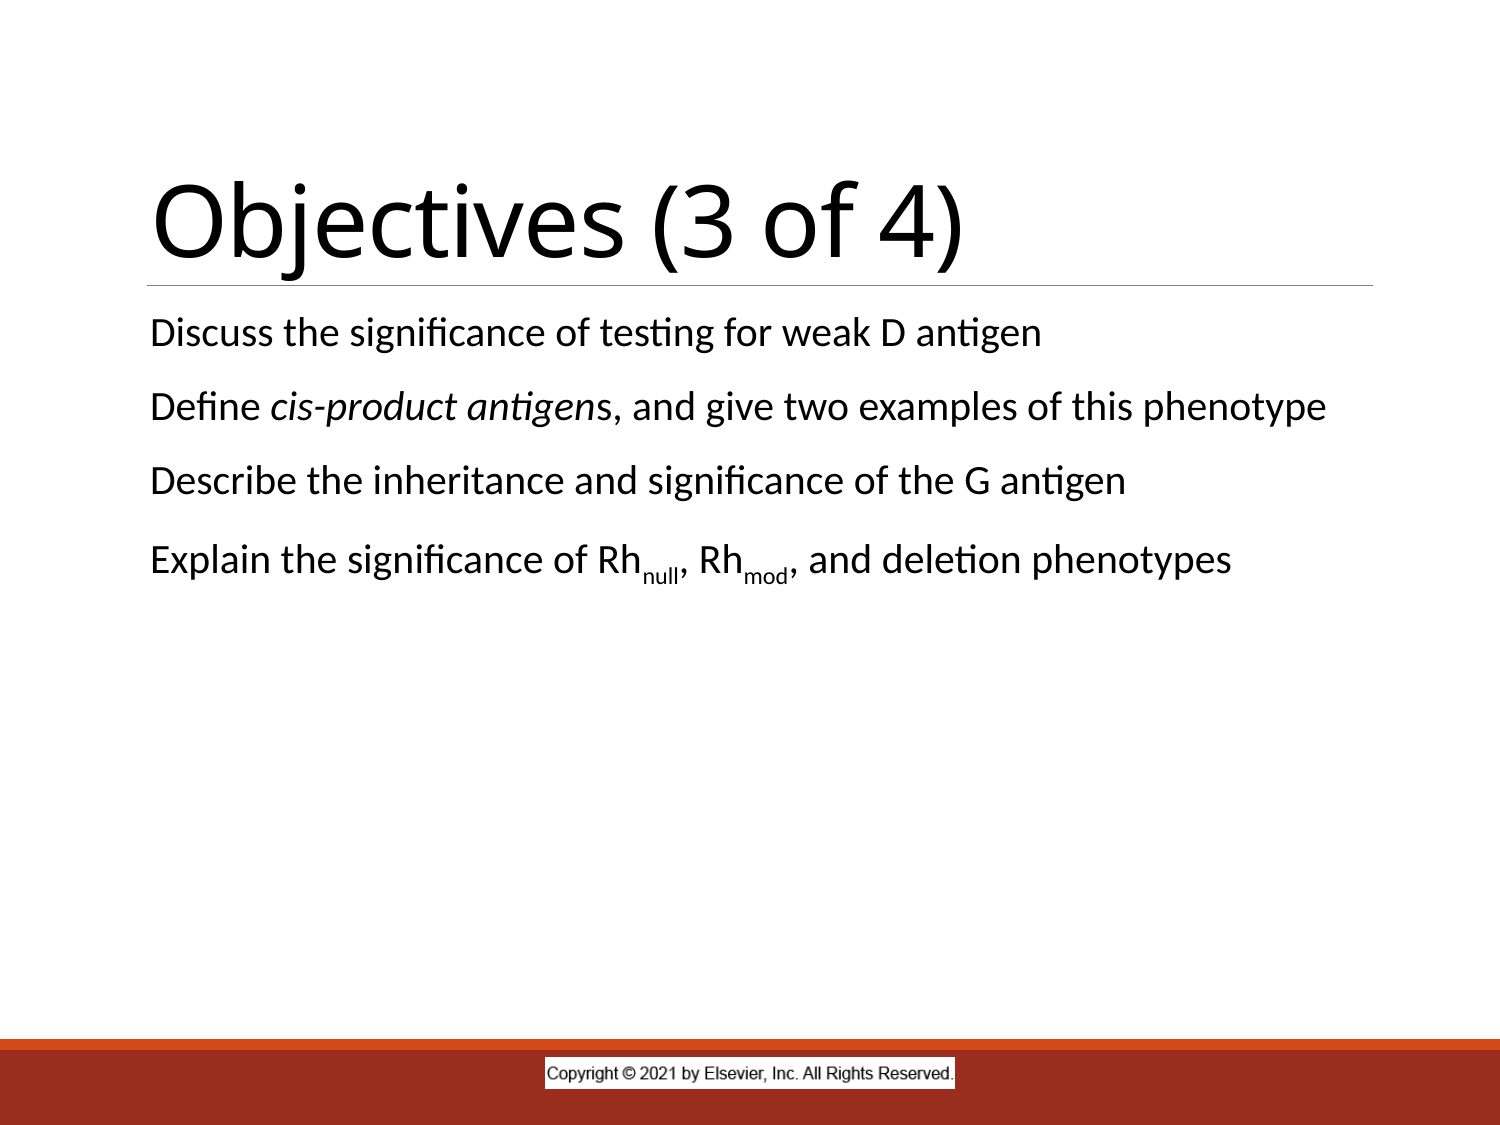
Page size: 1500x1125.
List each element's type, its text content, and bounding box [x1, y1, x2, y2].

list Discuss the significance of testing for weak D antigen Define cis-product antigens, and give two examples of this phenotype Describe the inheritance and significance of the G antigen Explain the significance of Rhnull, Rhmod, and deletion phenotypes [135, 302, 1373, 963]
title Objectives (3 of 4) [135, 47, 1373, 285]
picture [545, 1057, 955, 1089]
